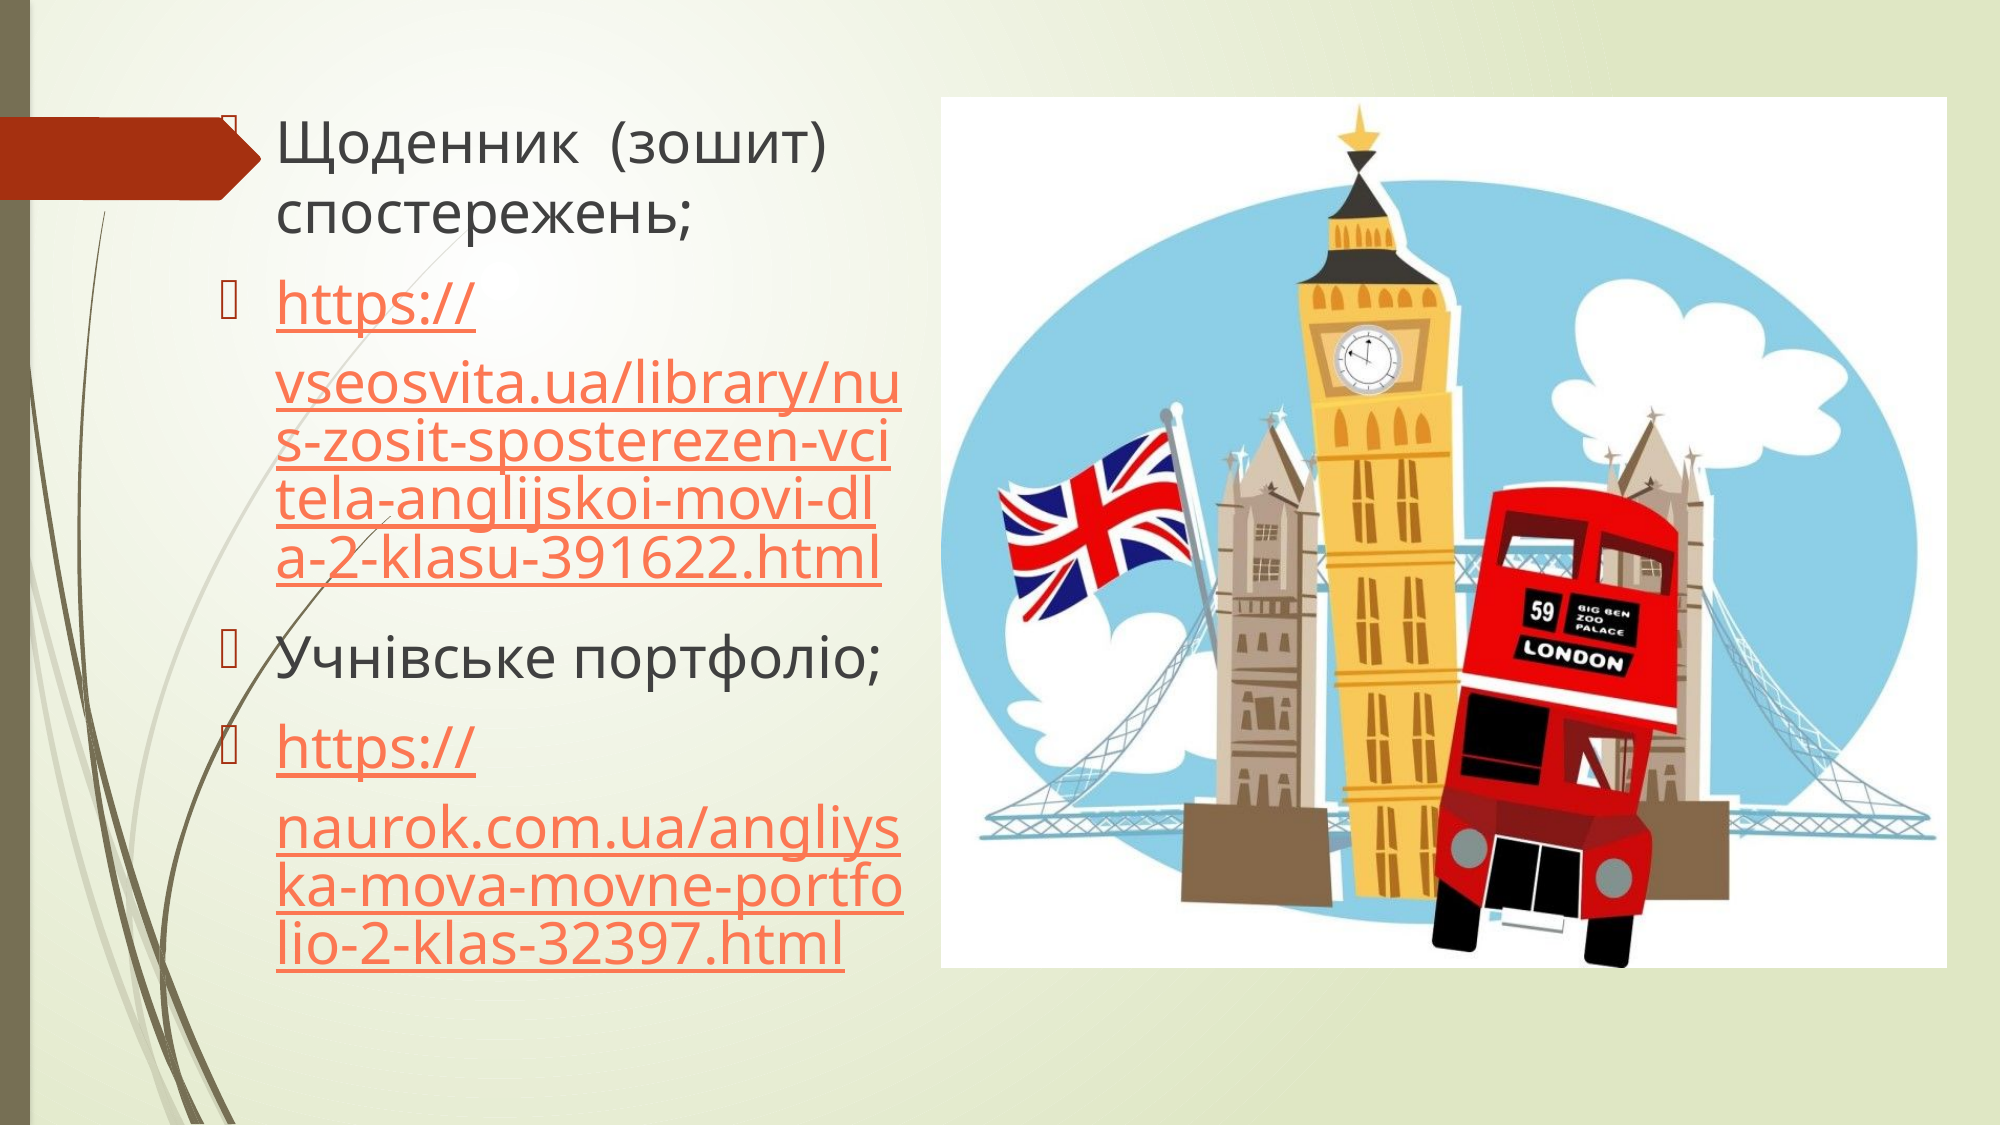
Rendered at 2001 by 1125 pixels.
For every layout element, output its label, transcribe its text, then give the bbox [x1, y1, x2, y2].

picture [941, 97, 1947, 968]
list Щоденник (зошит) спостережень; https://vseosvita.ua/library/nus-zosit-sposterezen-vcitela-anglijskoi-movi-dla-2-klasu-391622.html Учнівське портфоліо; https://naurok.com.ua/angliyska-mova-movne-portfolio-2-klas-32397.html [204, 97, 923, 934]
